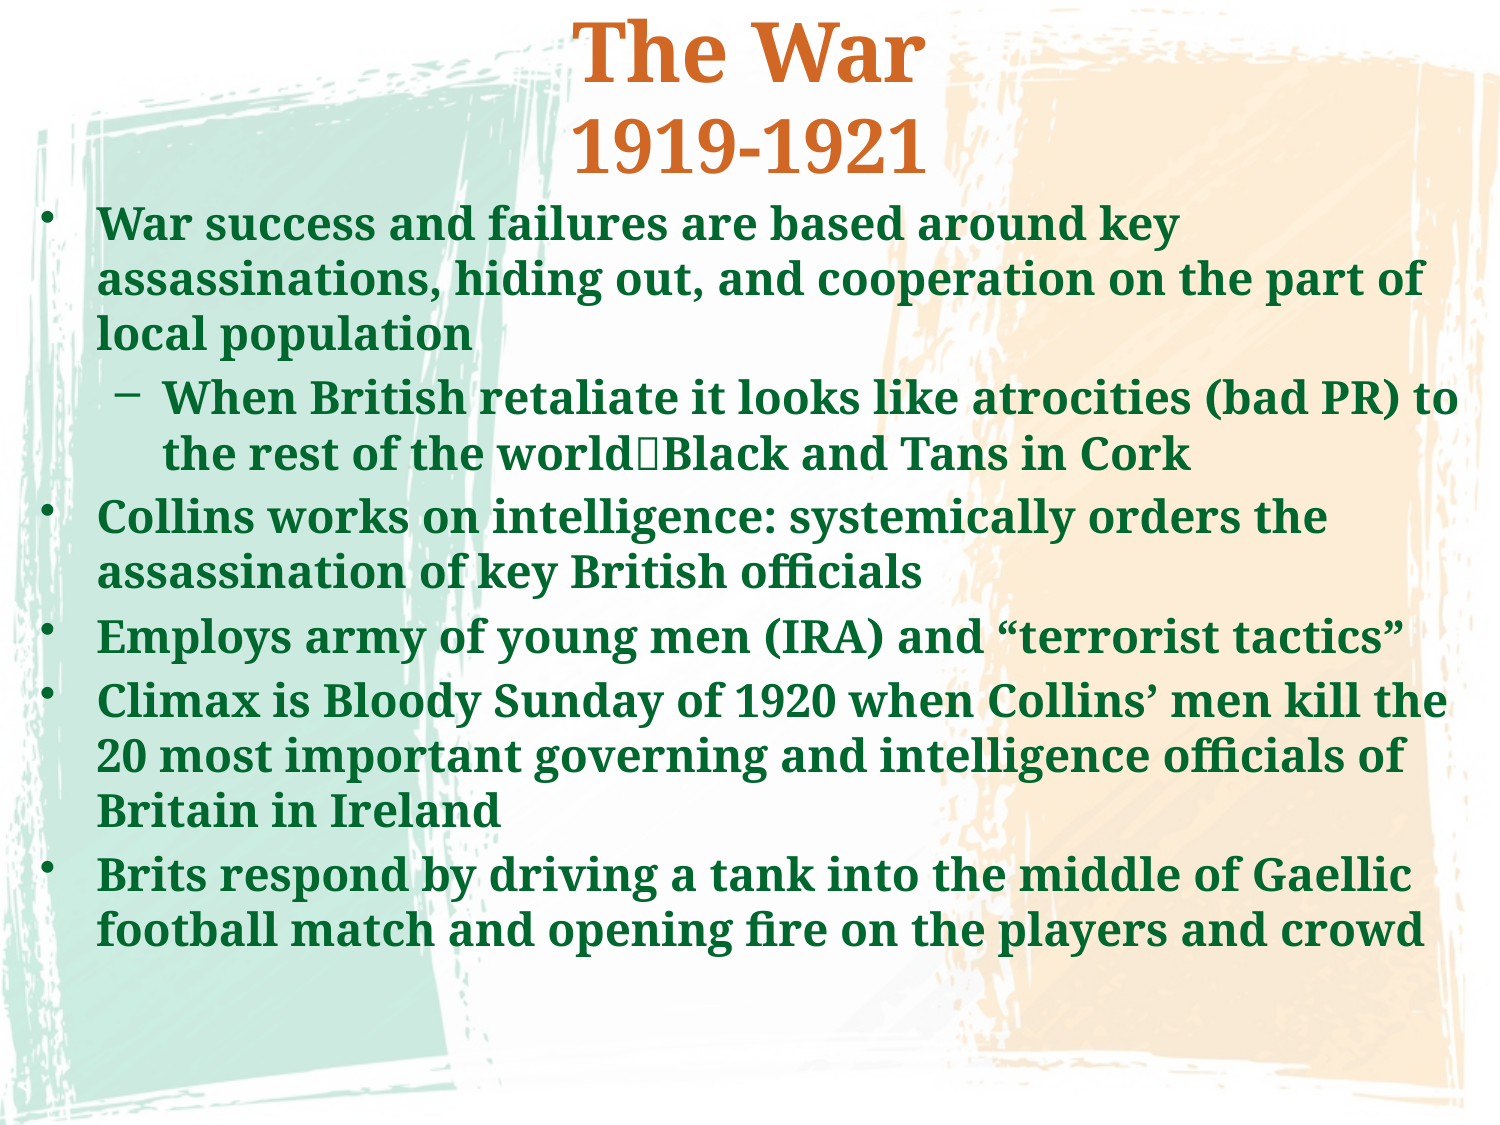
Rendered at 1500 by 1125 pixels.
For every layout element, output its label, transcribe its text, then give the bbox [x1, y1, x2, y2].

list War success and failures are based around key assassinations, hiding out, and cooperation on the part of local population When British retaliate it looks like atrocities (bad PR) to the rest of the worldBlack and Tans in Cork Collins works on intelligence: systemically orders the assassination of key British officials Employs army of young men (IRA) and “terrorist tactics” Climax is Bloody Sunday of 1920 when Collins’ men kill the 20 most important governing and intelligence officials of Britain in Ireland Brits respond by driving a tank into the middle of Gaellic football match and opening fire on the players and crowd [24, 187, 1488, 1100]
title The War 1919-1921 [75, 0, 1425, 187]
